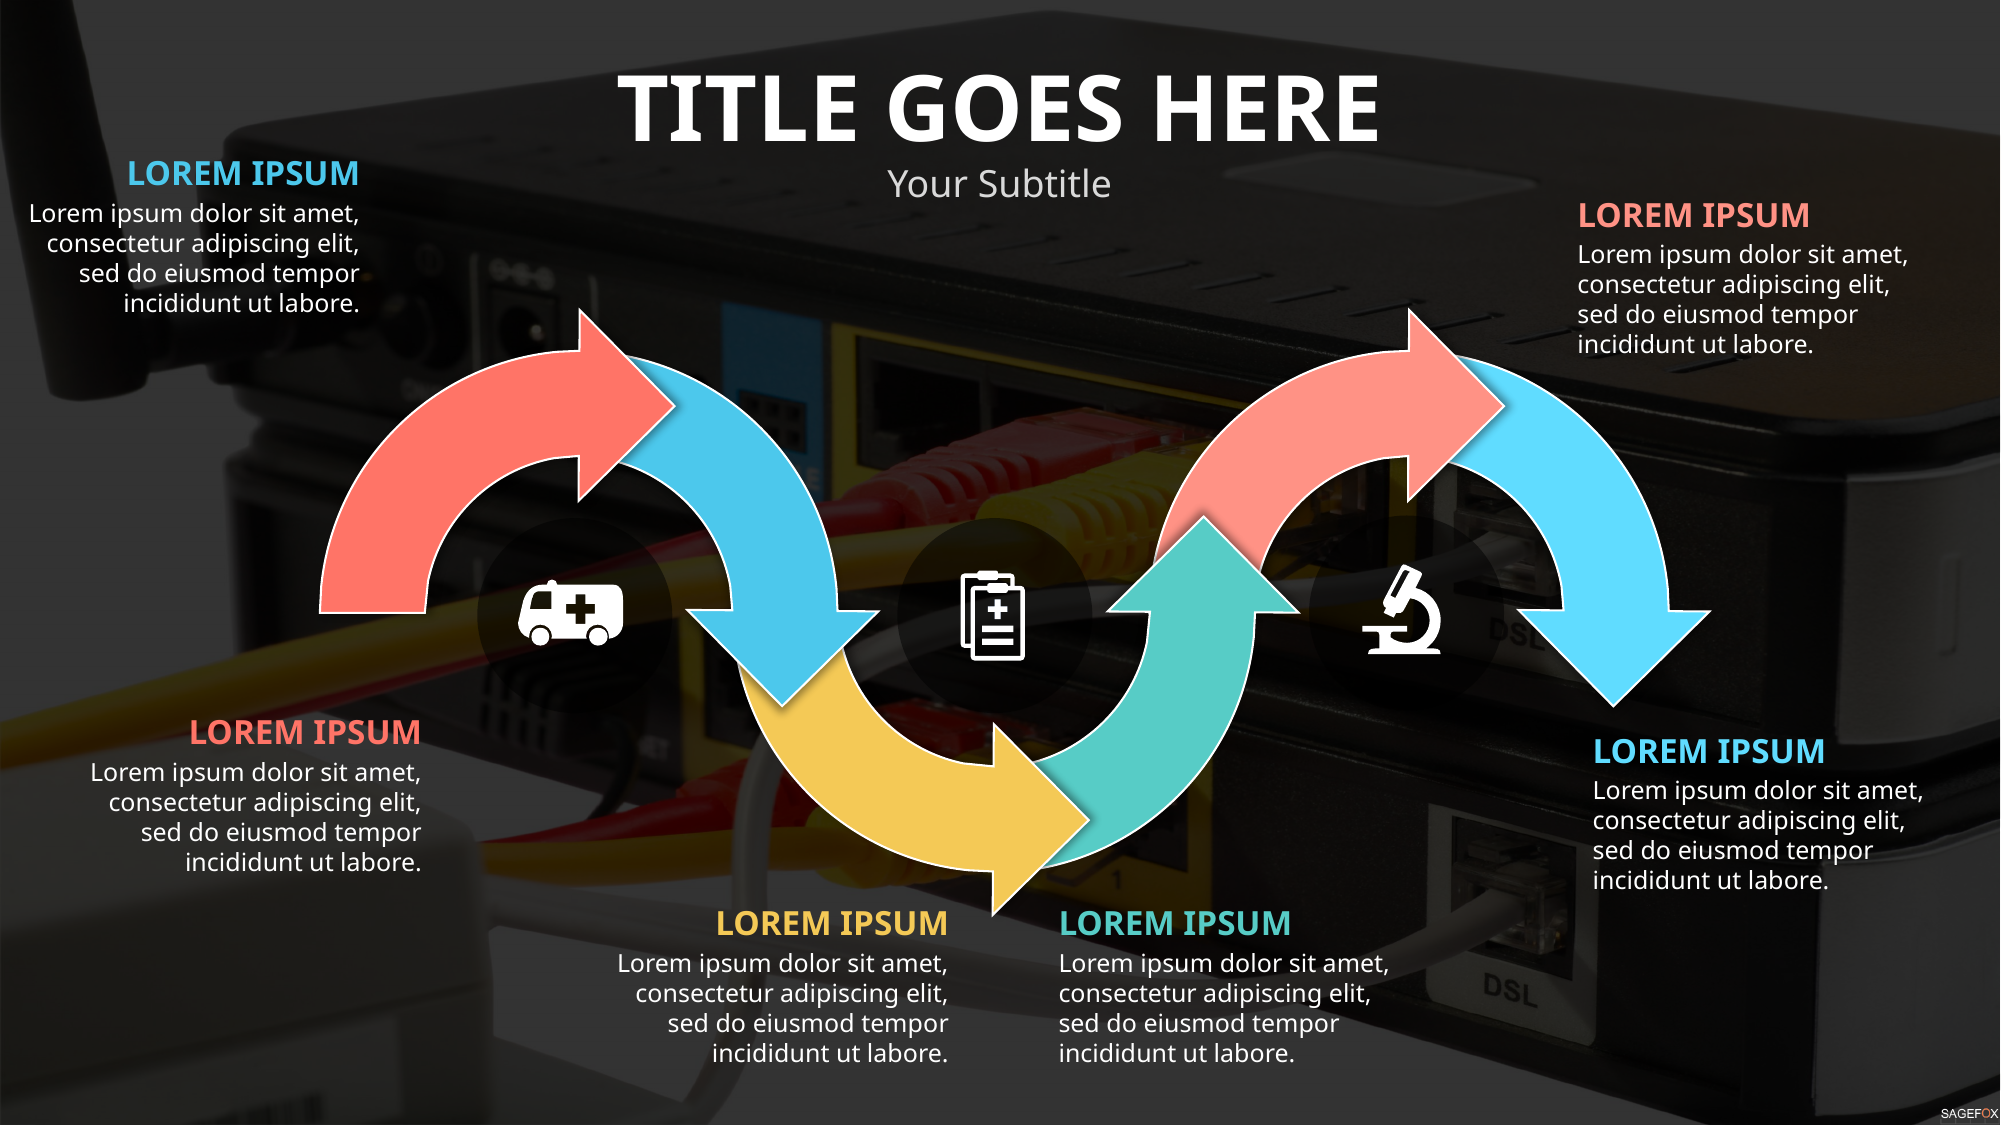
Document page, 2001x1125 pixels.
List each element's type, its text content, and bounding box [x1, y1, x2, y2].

picture [0, 0, 2001, 1125]
text_box LOREM IPSUM Lorem ipsum dolor sit amet, consectetur adipiscing elit, sed do eiusmod tempor incididunt ut labore. [1582, 724, 1944, 900]
text_box LOREM IPSUM Lorem ipsum dolor sit amet, consectetur adipiscing elit, sed do eiusmod tempor incididunt ut labore. [9, 147, 371, 323]
text_box LOREM IPSUM Lorem ipsum dolor sit amet, consectetur adipiscing elit, sed do eiusmod tempor incididunt ut labore. [1567, 189, 1929, 364]
text_box [896, 517, 1094, 715]
text_box LOREM IPSUM Lorem ipsum dolor sit amet, consectetur adipiscing elit, sed do eiusmod tempor incididunt ut labore. [598, 897, 960, 1073]
text_box [1307, 514, 1506, 712]
text_box [1156, 307, 1506, 562]
text_box [630, 358, 881, 708]
text_box LOREM IPSUM Lorem ipsum dolor sit amet, consectetur adipiscing elit, sed do eiusmod tempor incididunt ut labore. [1048, 897, 1410, 1073]
text_box [741, 658, 1091, 918]
text_box [476, 517, 674, 715]
text_box [1362, 564, 1441, 655]
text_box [960, 570, 1025, 661]
text_box [1460, 358, 1712, 708]
text_box TITLE GOES HERE Your Subtitle [548, 42, 1452, 212]
text_box LOREM IPSUM Lorem ipsum dolor sit amet, consectetur adipiscing elit, sed do eiusmod tempor incididunt ut labore. [70, 706, 433, 881]
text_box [517, 579, 624, 646]
text_box [318, 307, 677, 614]
text_box [1043, 515, 1301, 866]
